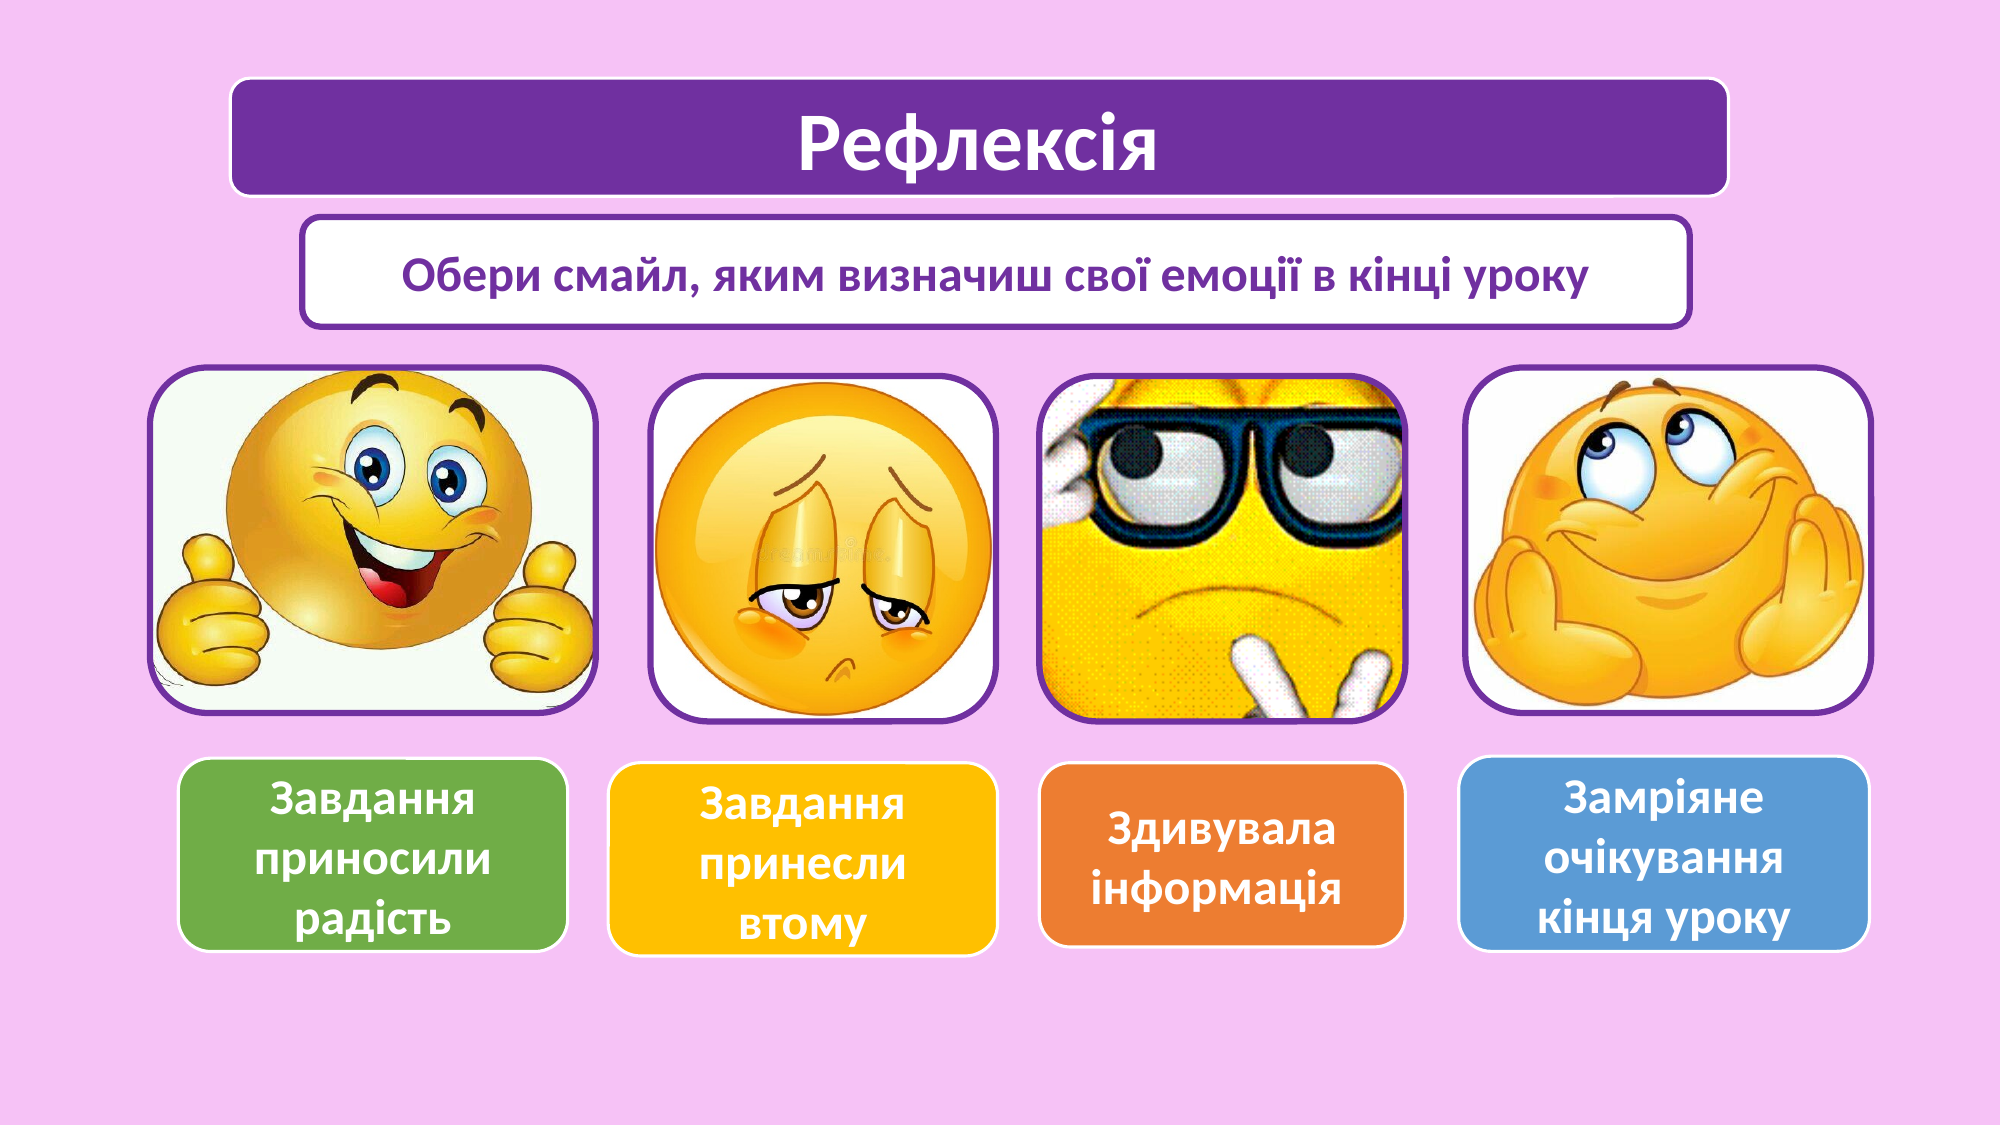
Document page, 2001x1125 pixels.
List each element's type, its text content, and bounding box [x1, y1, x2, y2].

text_box Завдання принесли втому [606, 761, 1000, 958]
text_box Обери смайл, яким визначиш свої емоції в кінці уроку [301, 215, 1691, 328]
text_box Рефлексія [228, 76, 1731, 198]
text_box Замріяне очікування кінця уроку [1457, 754, 1872, 953]
picture [650, 375, 996, 722]
text_box Здивувала інформація [1037, 761, 1407, 949]
picture [1465, 367, 1872, 713]
picture [1039, 375, 1406, 722]
text_box Завдання приносили радість [176, 756, 570, 954]
picture [149, 367, 596, 713]
